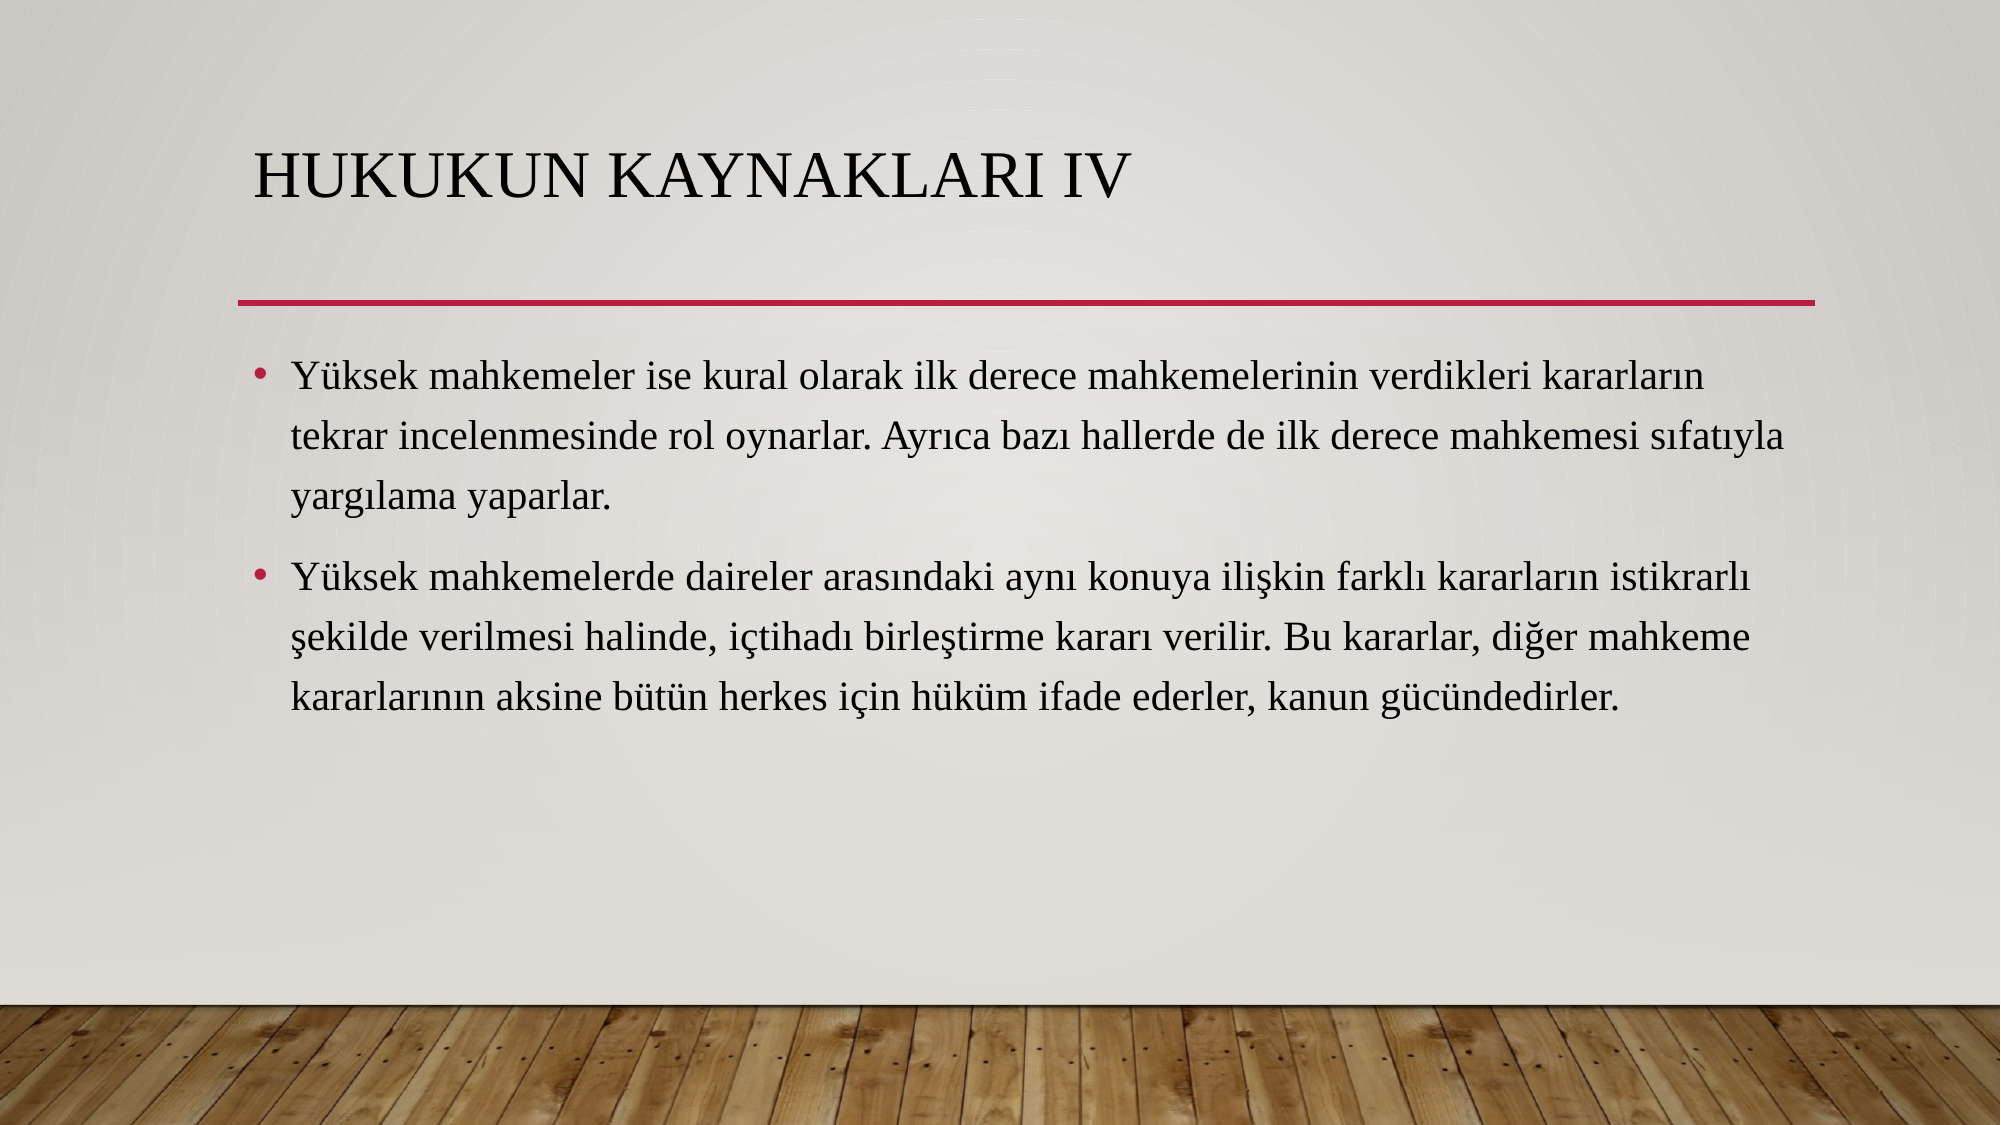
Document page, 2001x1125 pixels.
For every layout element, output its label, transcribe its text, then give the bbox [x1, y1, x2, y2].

list Yüksek mahkemeler ise kural olarak ilk derece mahkemelerinin verdikleri kararların tekrar incelenmesinde rol oynarlar. Ayrıca bazı hallerde de ilk derece mahkemesi sıfatıyla yargılama yaparlar. Yüksek mahkemelerde daireler arasındaki aynı konuya ilişkin farklı kararların istikrarlı şekilde verilmesi halinde, içtihadı birleştirme kararı verilir. Bu kararlar, diğer mahkeme kararlarının aksine bütün herkes için hüküm ifade ederler, kanun gücündedirler. [238, 330, 1814, 897]
picture [0, 1005, 2000, 1125]
title Hukukun Kaynakları IV [238, 131, 1814, 305]
